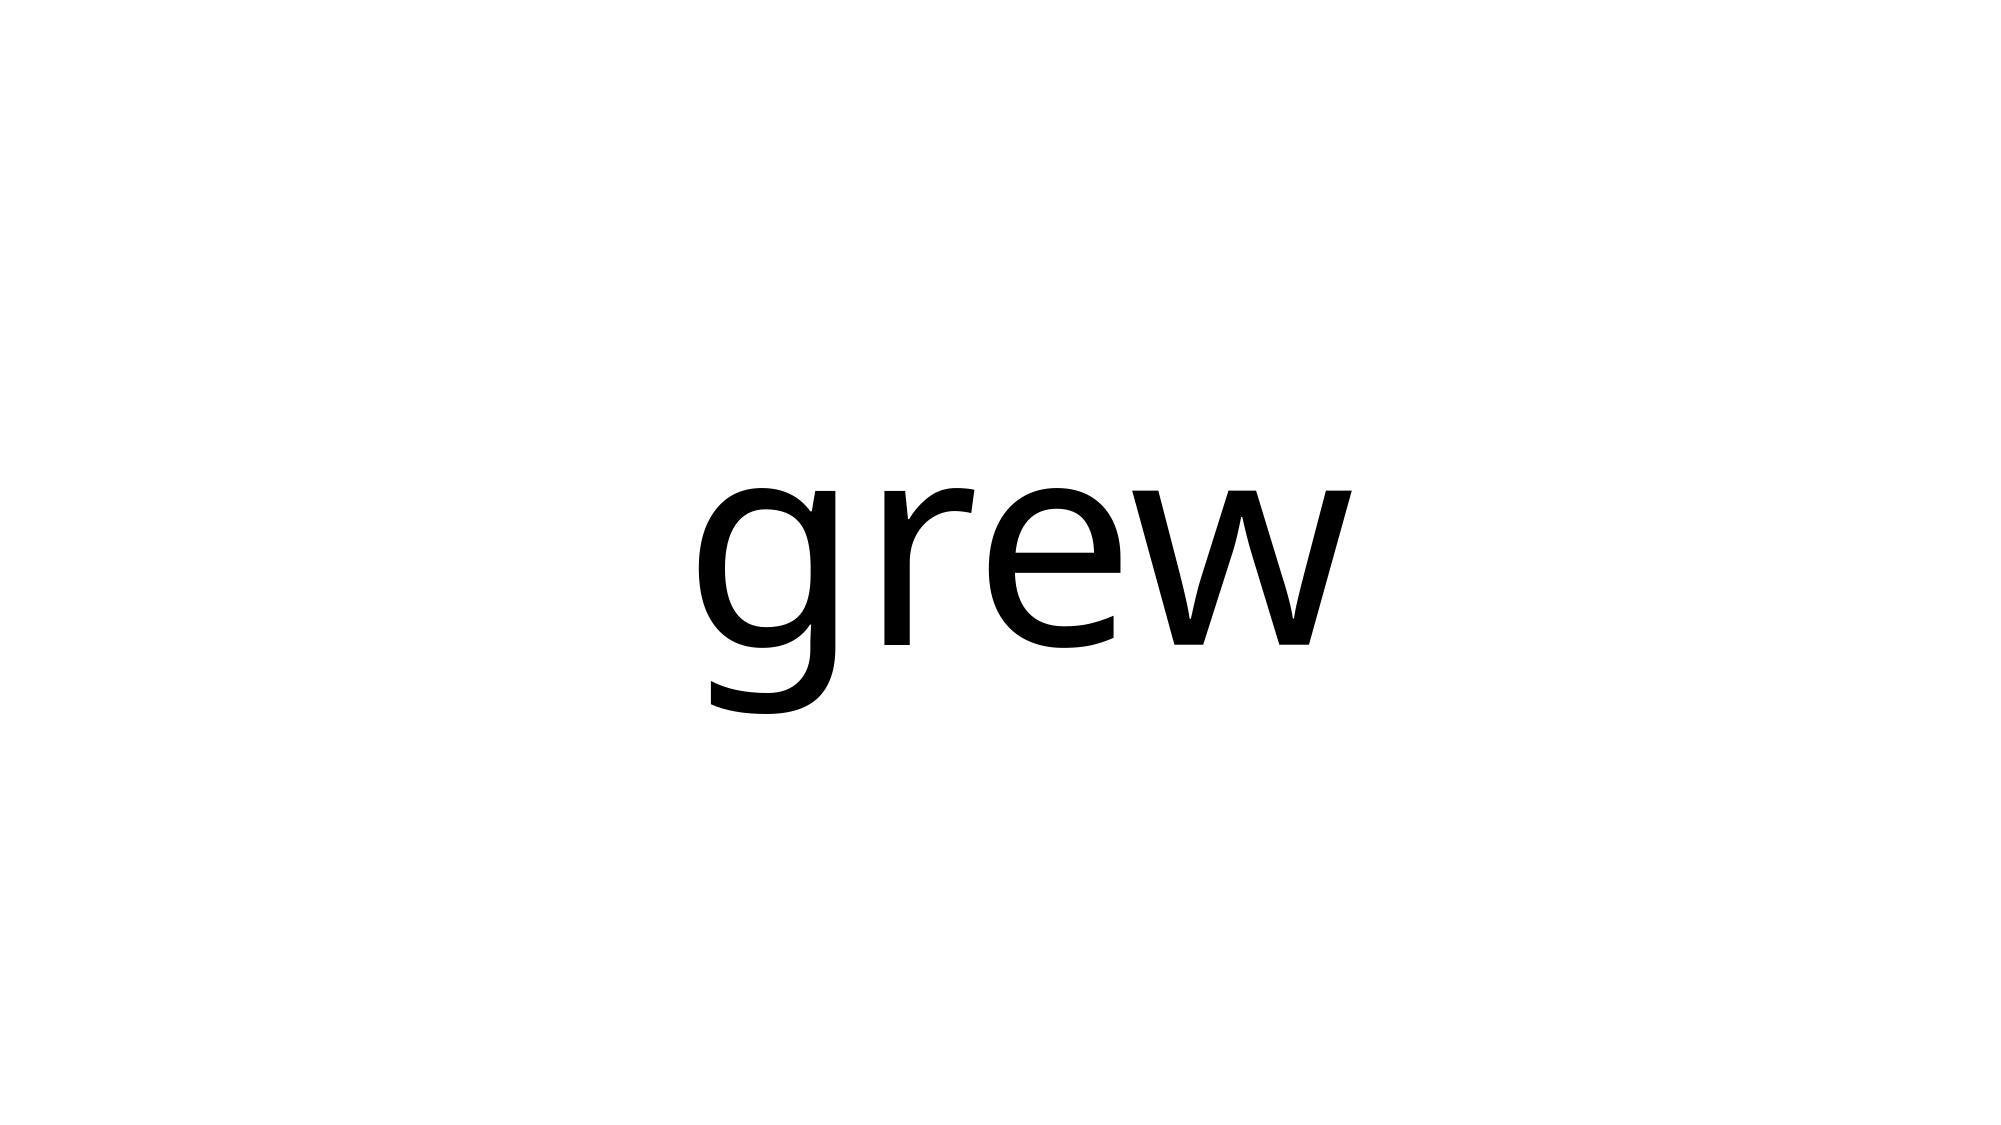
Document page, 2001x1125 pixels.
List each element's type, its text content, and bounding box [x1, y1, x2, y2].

text_box grew [157, 443, 1883, 662]
